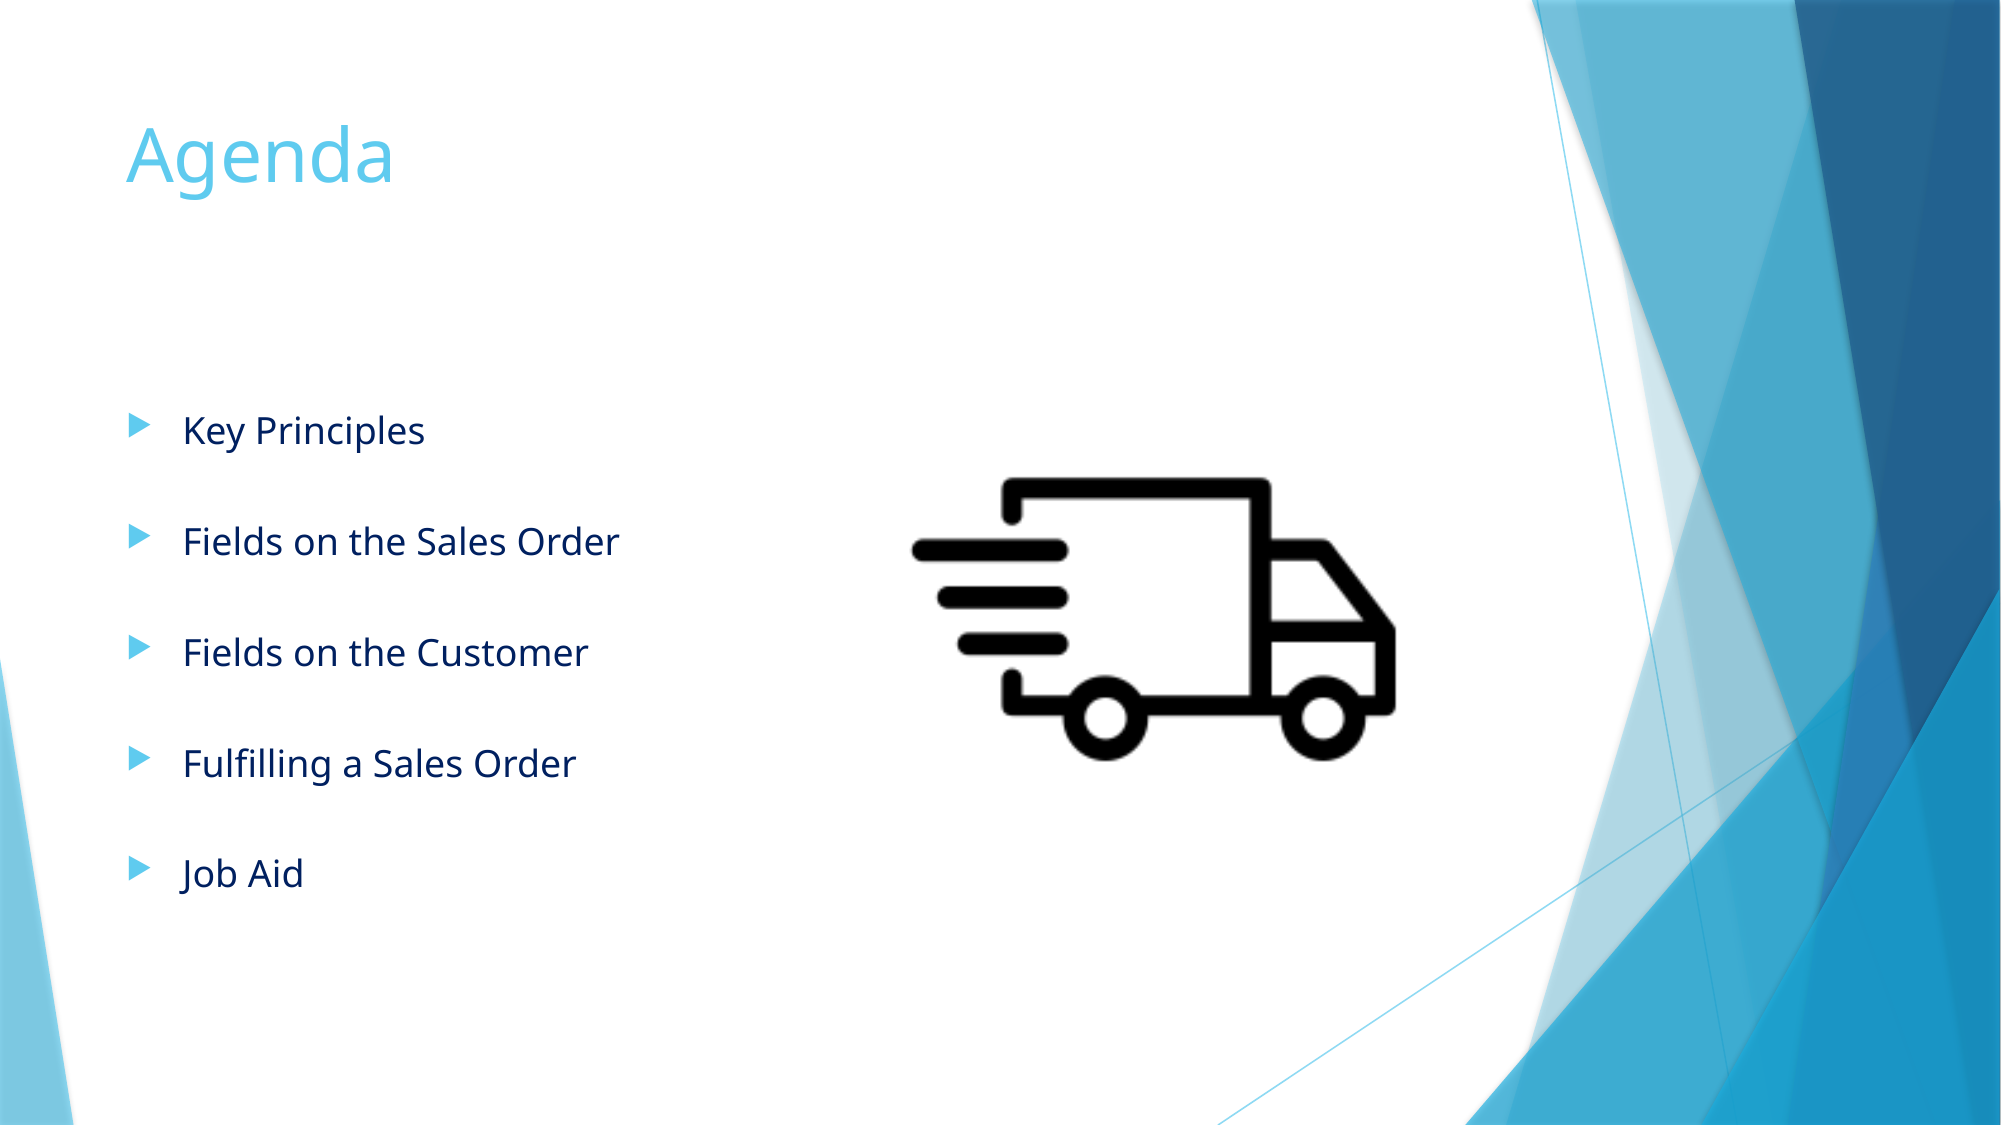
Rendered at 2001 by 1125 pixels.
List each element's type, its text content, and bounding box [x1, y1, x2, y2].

list Key Principles Fields on the Sales Order Fields on the Customer Fulfilling a Sales Order Job Aid [111, 354, 1522, 992]
picture [902, 367, 1410, 874]
title Agenda [111, 99, 1522, 317]
